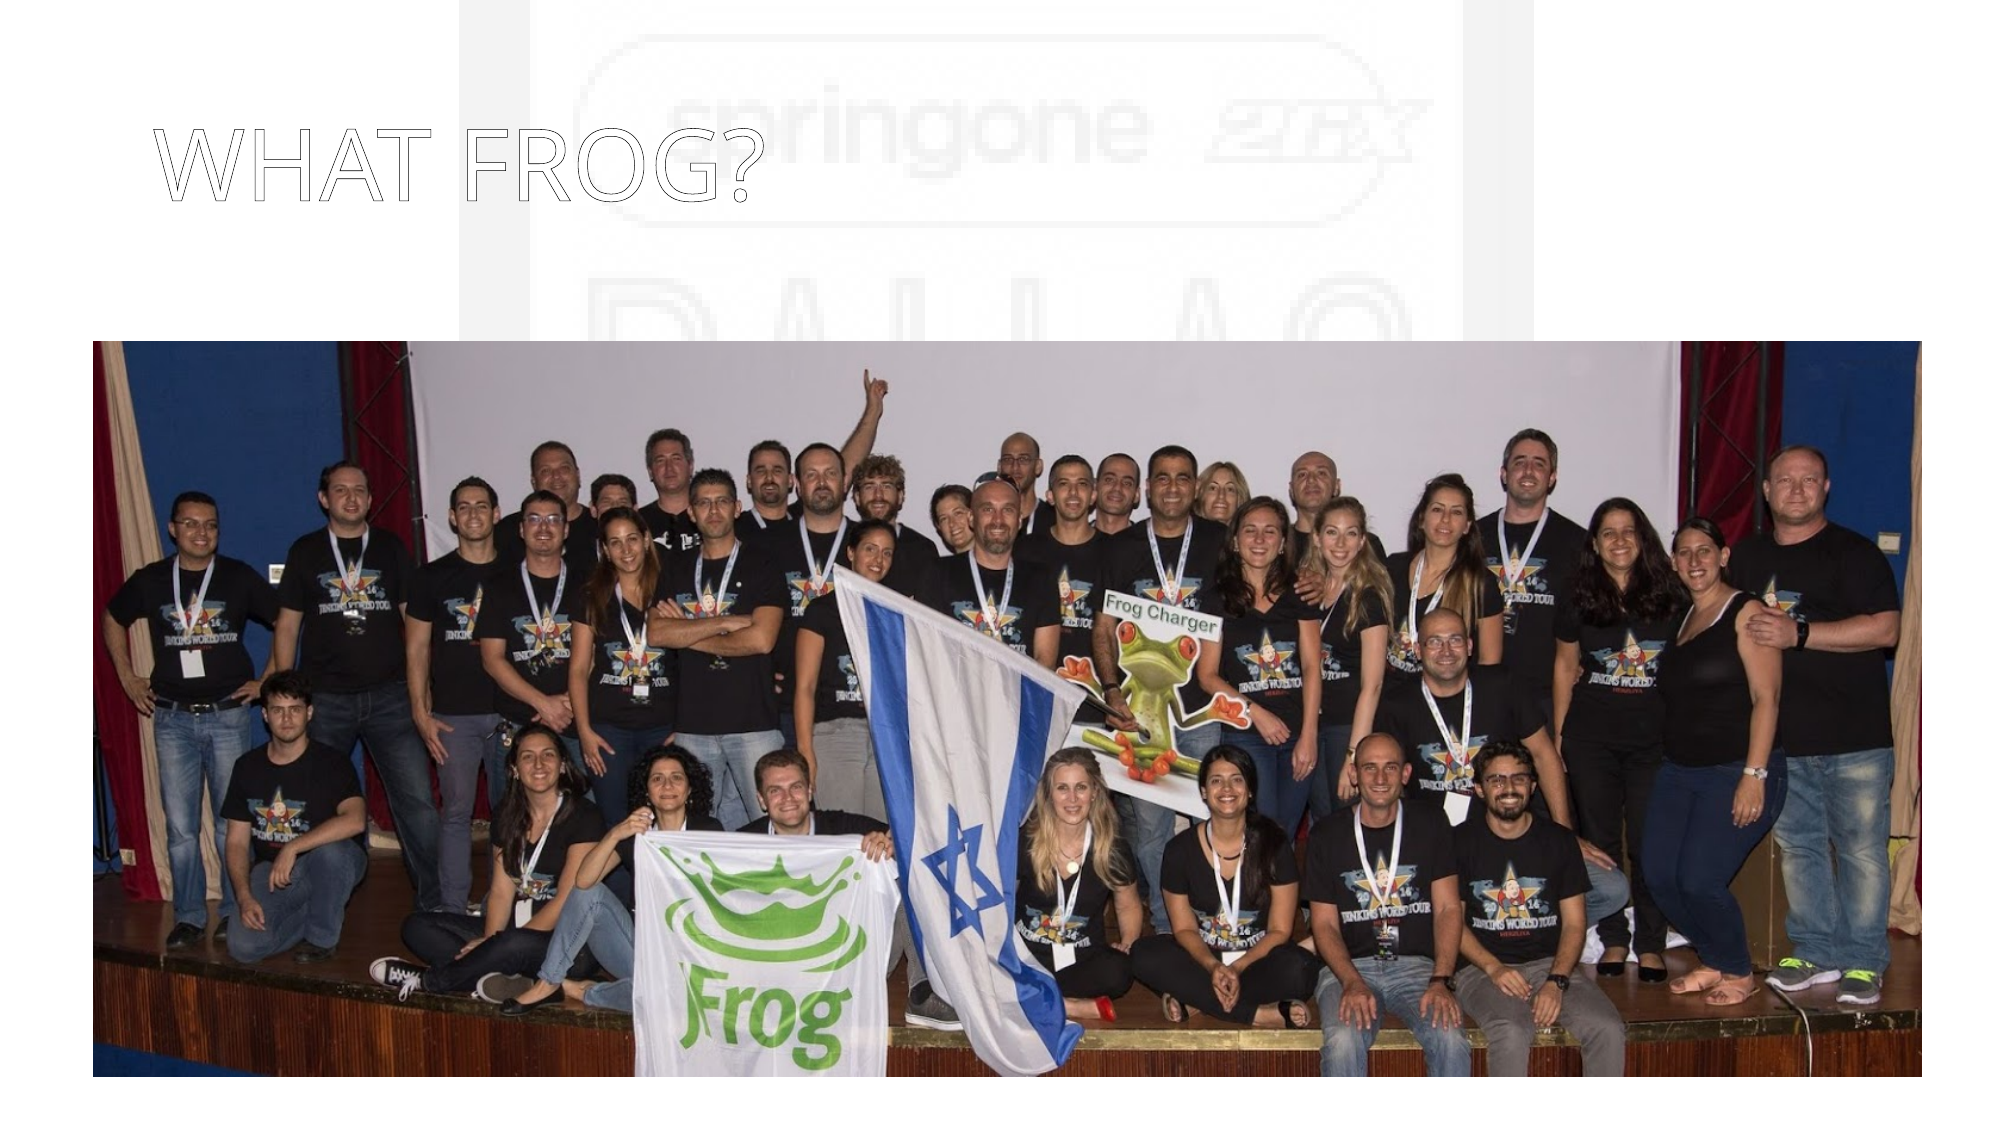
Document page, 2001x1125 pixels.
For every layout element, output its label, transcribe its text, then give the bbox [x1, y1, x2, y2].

title What Frog? [137, 59, 1863, 278]
picture [93, 341, 1922, 1077]
